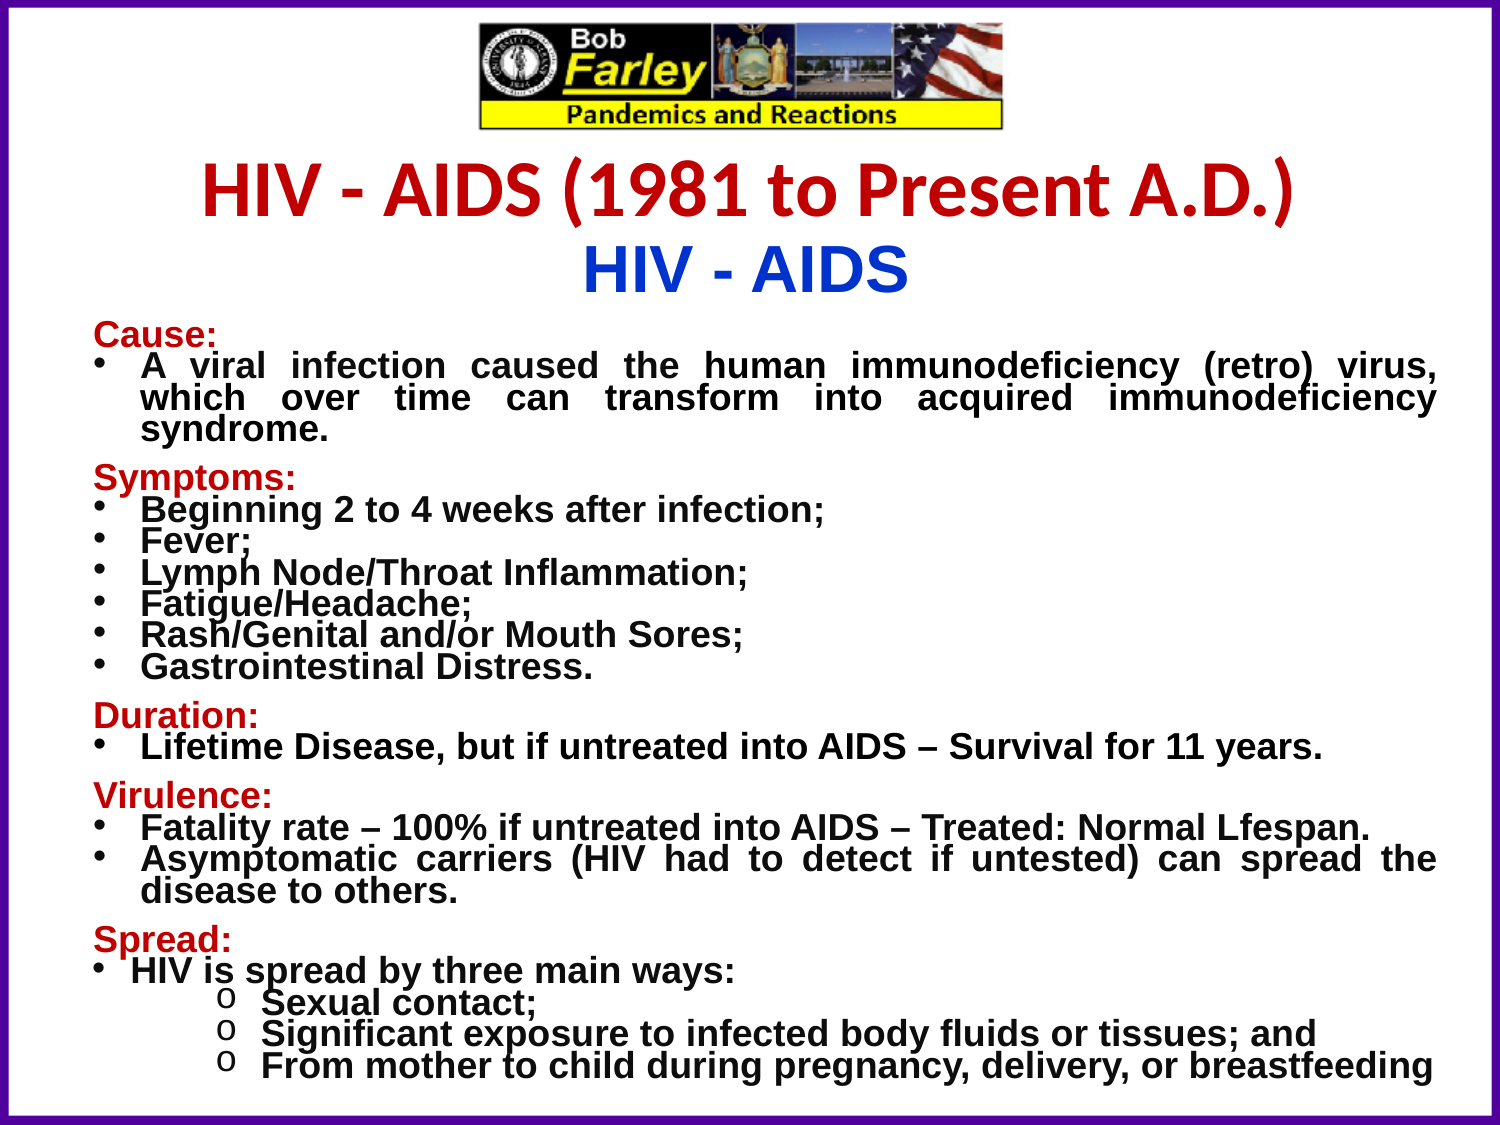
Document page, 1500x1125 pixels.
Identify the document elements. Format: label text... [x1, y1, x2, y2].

text_box HIV - AIDS (1981 to Present A.D.) [37, 127, 1463, 241]
picture [0, 0, 1500, 1125]
list HIV - AIDS Cause: A viral infection caused the human immunodeficiency (retro) virus, which over time can transform into acquired immunodeficiency syndrome. Symptoms: Beginning 2 to 4 weeks after infection; Fever; Lymph Node/Throat Inflammation; Fatigue/Headache; Rash/Genital and/or Mouth Sores; Gastrointestinal Distress. Duration: Lifetime Disease, but if untreated into AIDS – Survival for 11 years. Virulence: Fatality rate – 100% if untreated into AIDS – Treated: Normal Lfespan. Asymptomatic carriers (HIV had to detect if untested) can spread the disease to others. Spread: HIV is spread by three main ways: Sexual contact; Significant exposure to infected body fluids or tissues; and From mother to child during pregnancy, delivery, or breastfeeding [40, 241, 1453, 1046]
